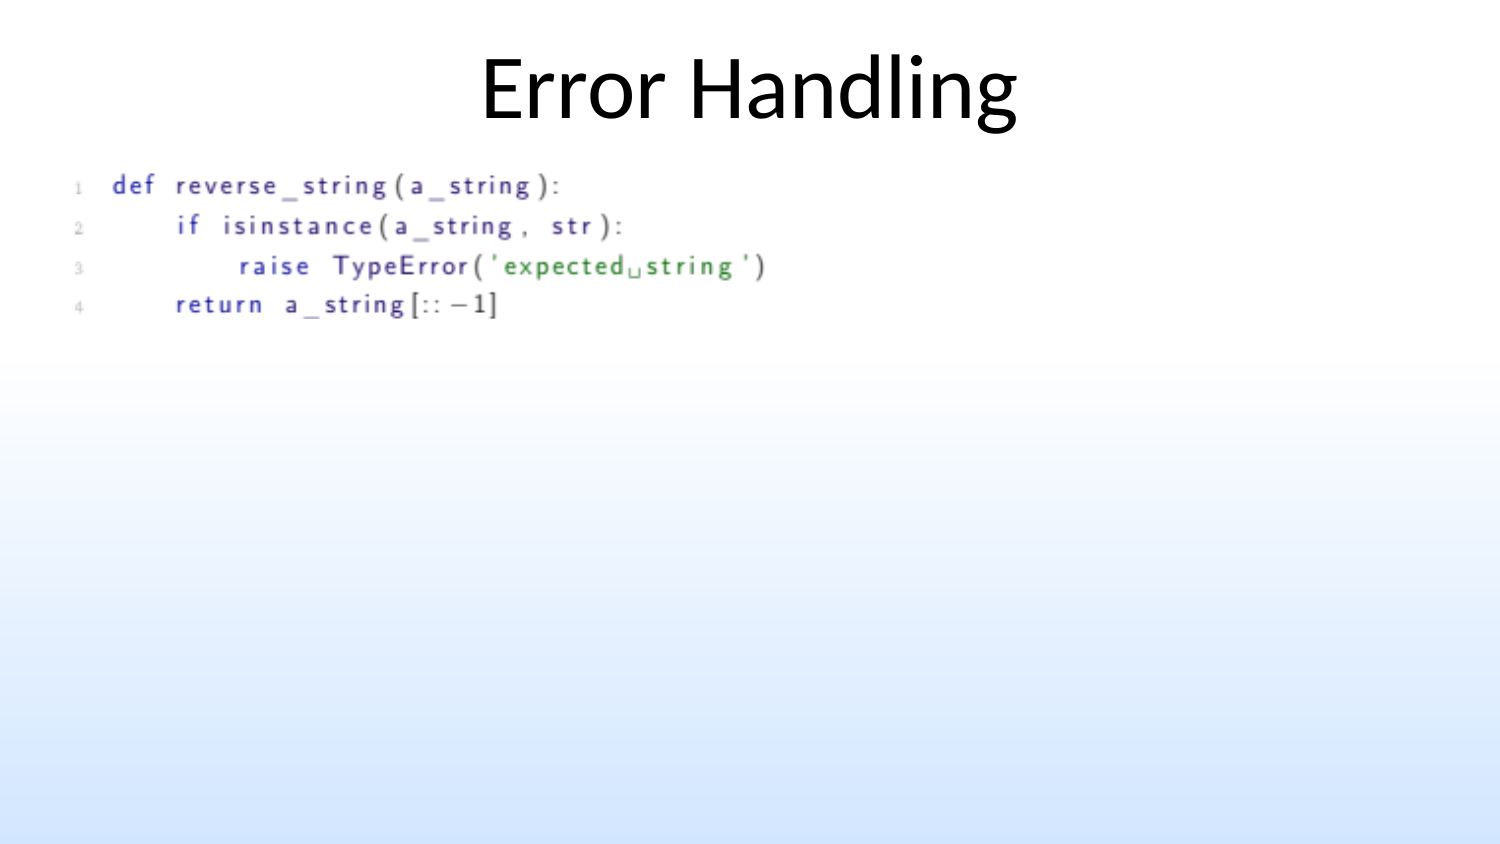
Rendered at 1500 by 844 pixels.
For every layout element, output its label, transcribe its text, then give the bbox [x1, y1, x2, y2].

title Error Handling [75, 11, 1425, 152]
picture [74, 170, 766, 319]
